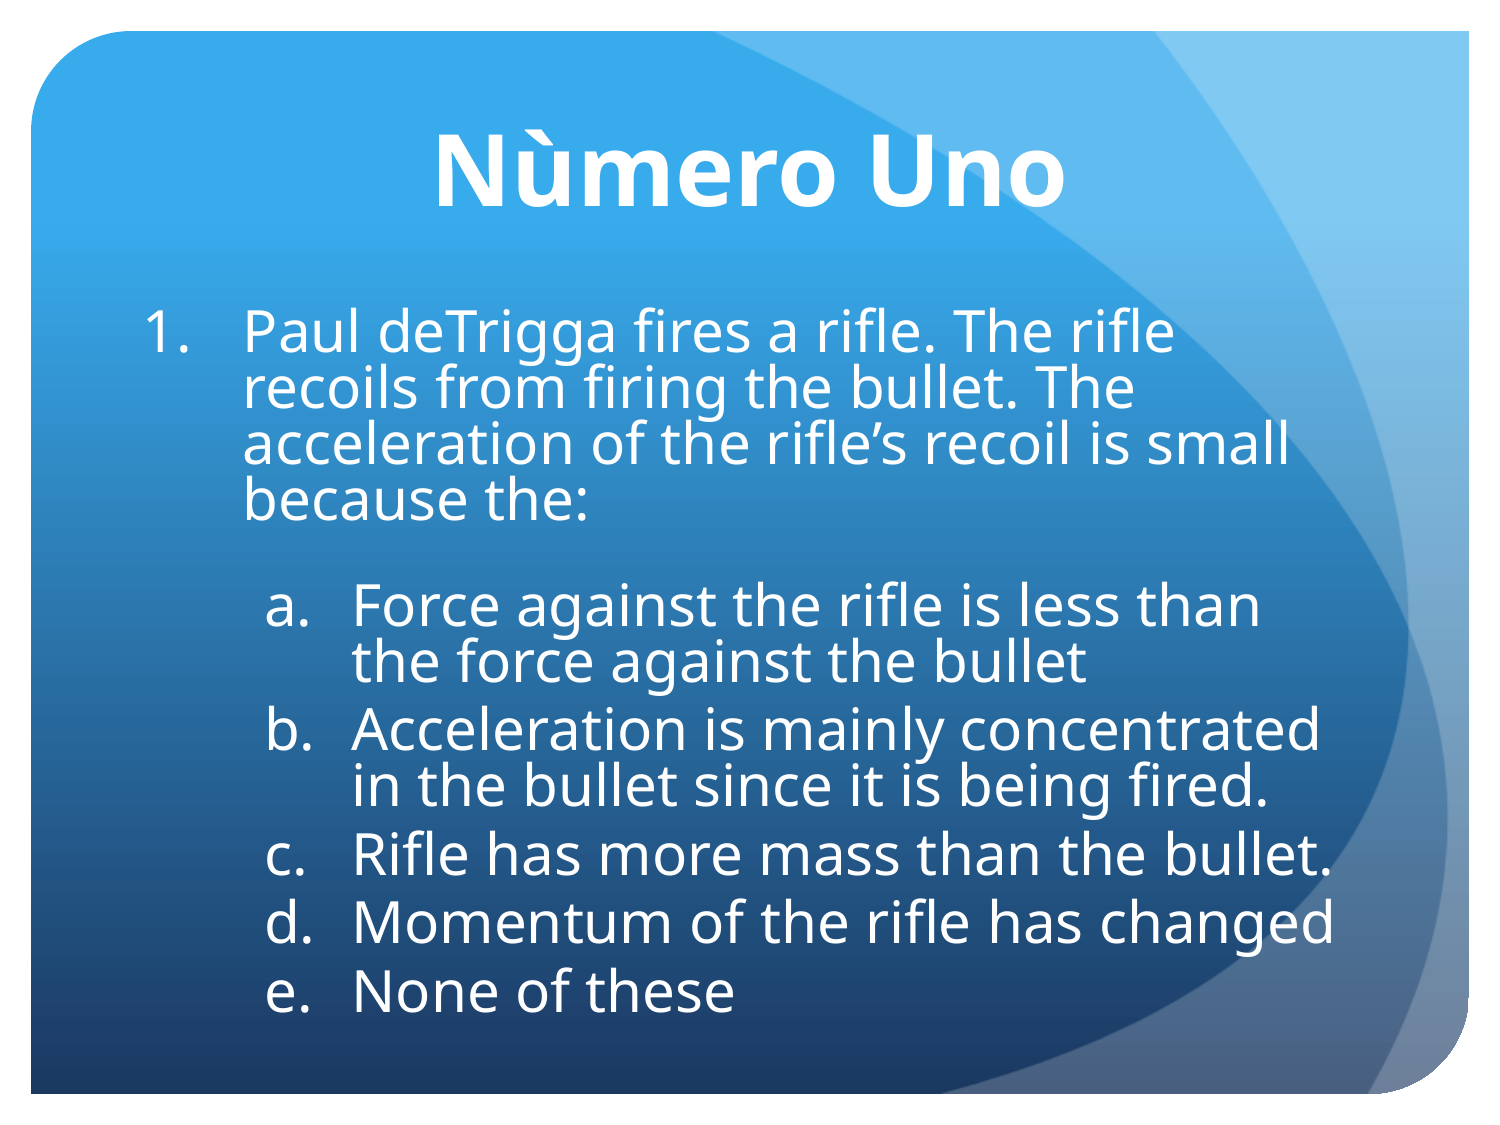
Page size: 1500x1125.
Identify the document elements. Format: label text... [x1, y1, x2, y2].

title Nùmero Uno [127, 62, 1372, 234]
picture [24, 30, 1473, 1094]
list Paul deTrigga fires a rifle. The rifle recoils from firing the bullet. The acceleration of the rifle’s recoil is small because the: Force against the rifle is less than the force against the bullet Acceleration is mainly concentrated in the bullet since it is being fired. Rifle has more mass than the bullet. Momentum of the rifle has changed None of these [127, 299, 1372, 1028]
